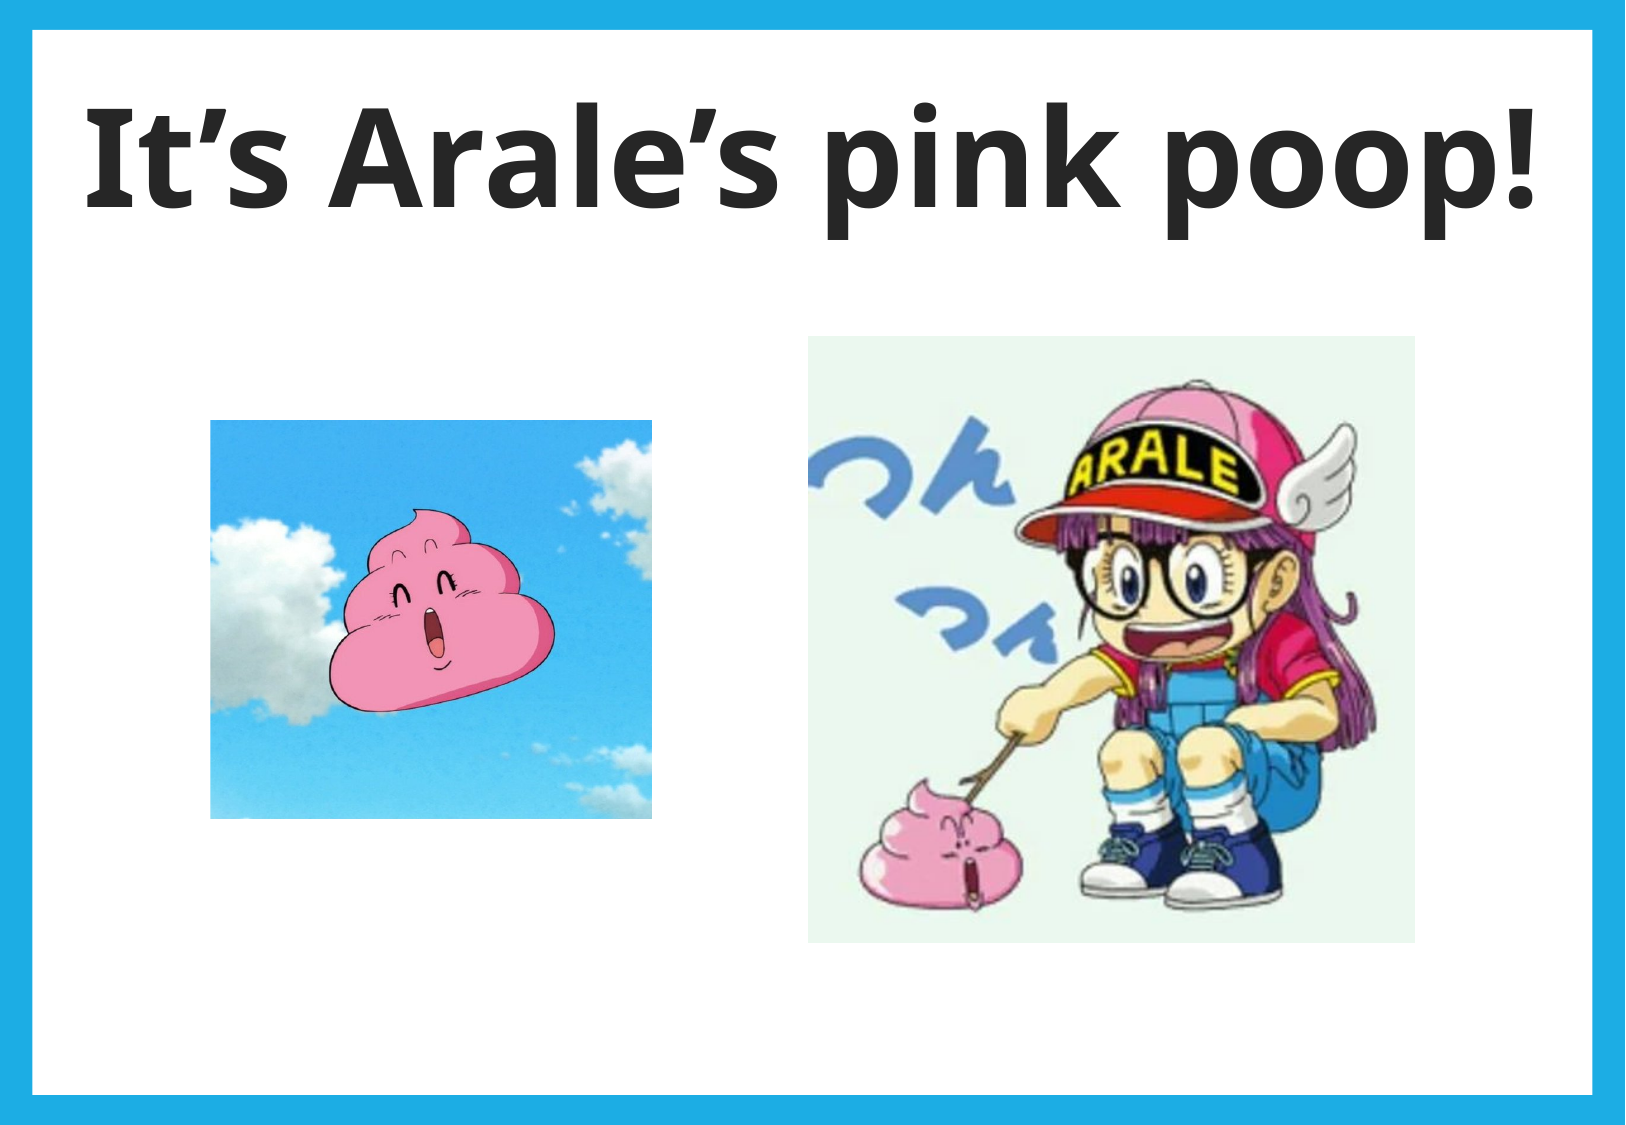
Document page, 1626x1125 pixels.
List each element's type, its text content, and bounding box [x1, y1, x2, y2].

picture [209, 420, 653, 819]
picture [808, 336, 1415, 944]
text_box It’s Arale’s pink poop! [68, 62, 1557, 243]
